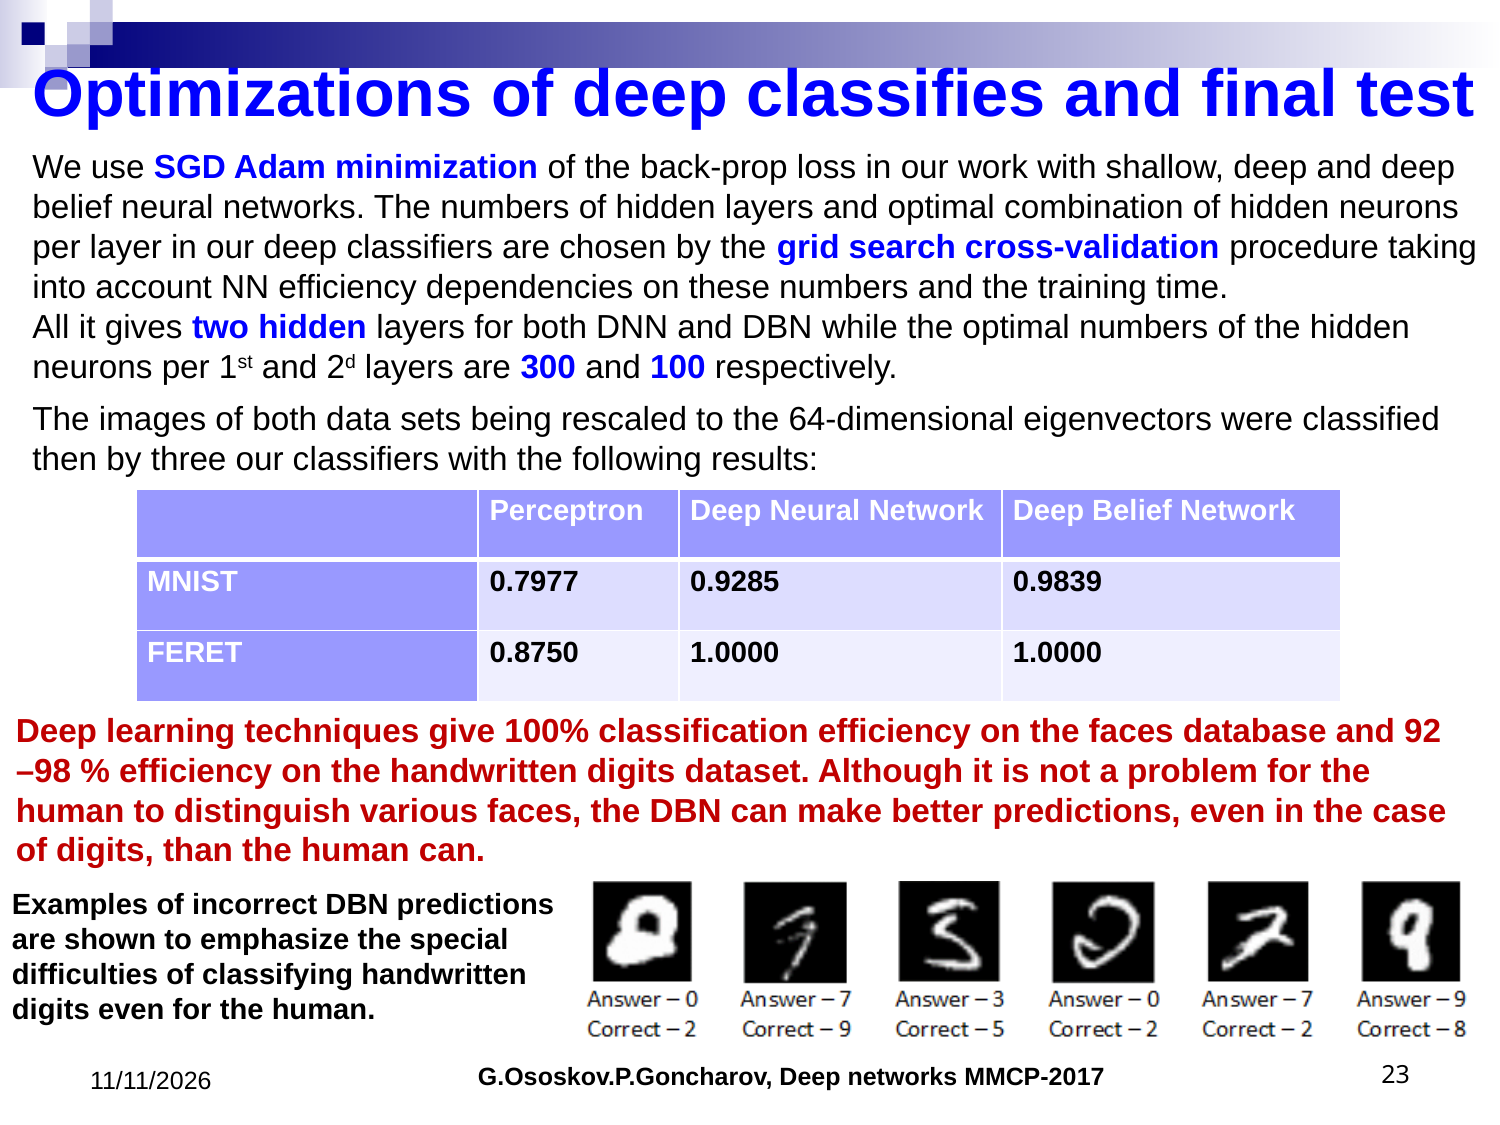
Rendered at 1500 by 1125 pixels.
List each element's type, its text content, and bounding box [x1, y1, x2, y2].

table_cell FERET [137, 631, 477, 701]
text_box Deep learning techniques give 100% classification efficiency on the faces database and 92 –98 % efficiency on the handwritten digits dataset. Although it is not a problem for the human to distinguish various faces, the DBN can make better predictions, even in the case of digits, than the human can. [1, 701, 1484, 876]
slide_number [75, 1024, 425, 1103]
text_box Optimizations of deep classifies and final test [17, 41, 1500, 137]
table_header Deep Neural Network [680, 490, 1001, 557]
footer G.Ososkov.P.Goncharov, Deep networks MMCP-2017 [425, 1033, 1074, 1099]
slide_number 23 [1074, 1060, 1425, 1100]
table_header [137, 490, 477, 557]
table_cell 0.8750 [479, 631, 678, 701]
table_cell MNIST [137, 562, 477, 630]
table_cell 1.0000 [1003, 631, 1340, 701]
text_box We use SGD Adam minimization of the back-prop loss in our work with shallow, deep and deep belief neural networks. The numbers of hidden layers and optimal combination of hidden neurons per layer in our deep classifiers are chosen by the grid search cross-validation procedure taking into account NN efficiency dependencies on these numbers and the training time. All it gives two hidden layers for both DNN and DBN while the optimal numbers of the hidden neurons per 1st and 2d layers are 300 and 100 respectively. The images of both data sets being rescaled to the 64-dimensional eigenvectors were classified then by three our classifiers with the following results: [17, 137, 1500, 485]
table_cell 0.9285 [680, 562, 1001, 630]
table_header Deep Belief Network [1003, 490, 1340, 557]
table_header Perceptron [479, 490, 678, 557]
text_box Examples of incorrect DBN predictions are shown to emphasize the special difficulties of classifying handwritten digits even for the human. [0, 878, 582, 1033]
table_cell 1.0000 [680, 631, 1001, 701]
table_cell 0.7977 [479, 562, 678, 630]
picture [581, 881, 1476, 1051]
table_cell 0.9839 [1003, 562, 1340, 630]
